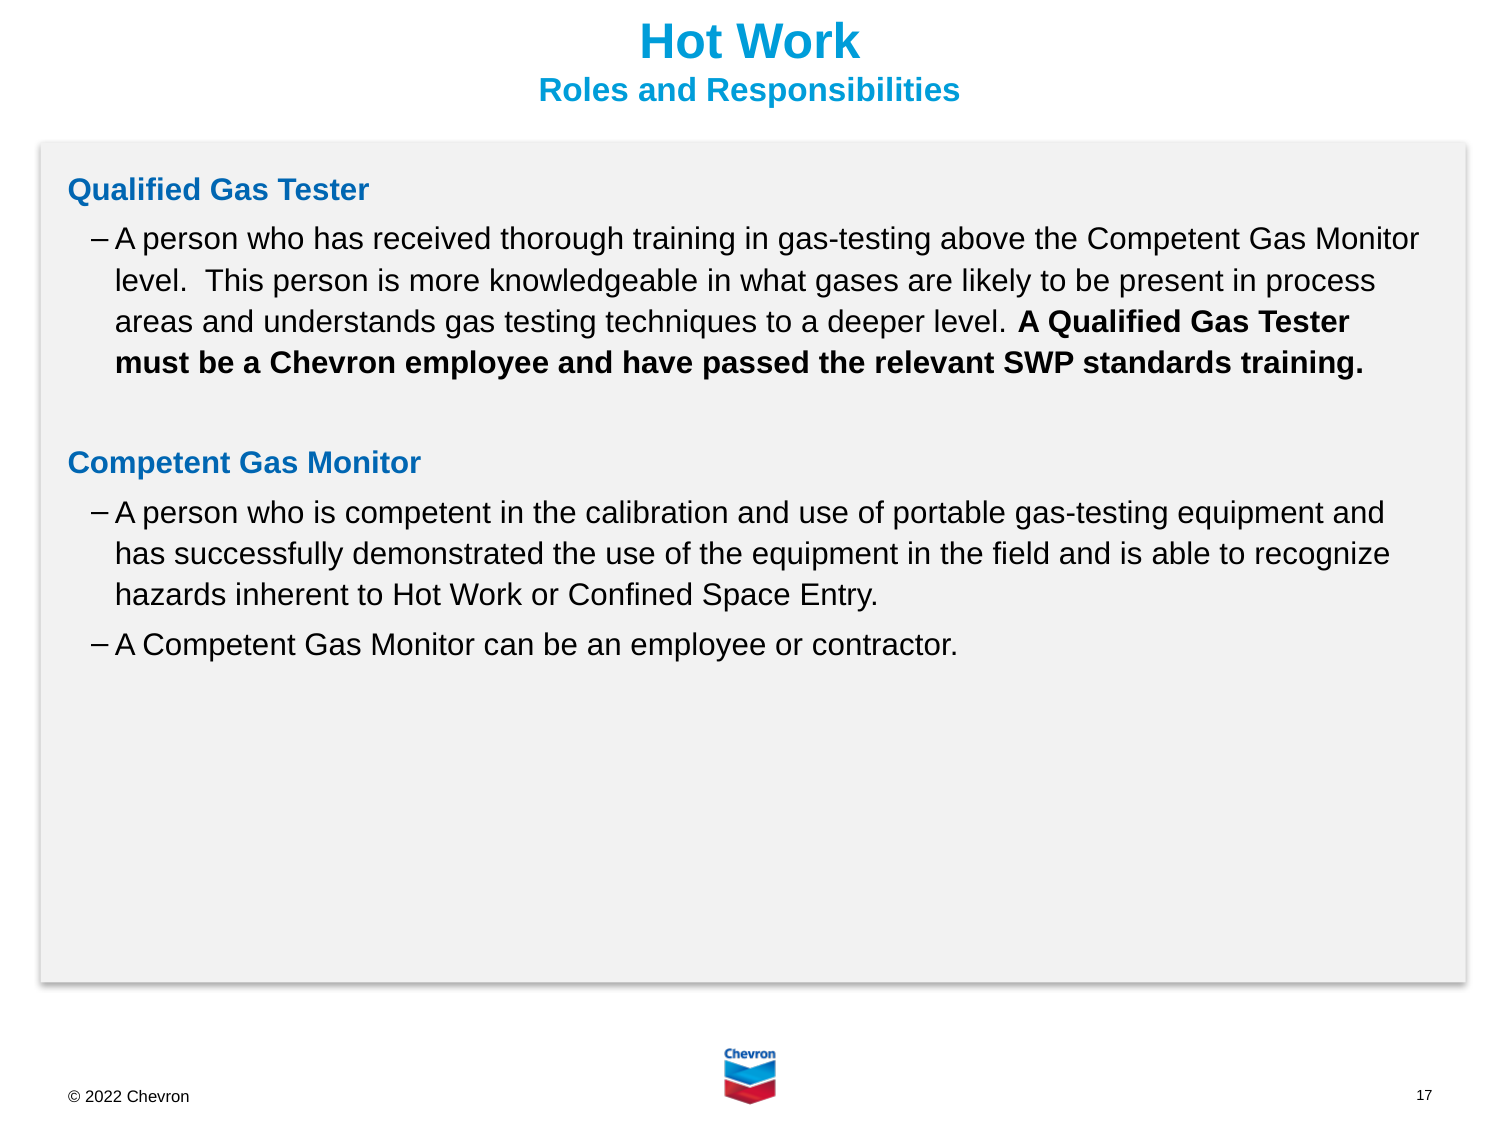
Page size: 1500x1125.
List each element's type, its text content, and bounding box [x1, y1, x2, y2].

list Qualified Gas Tester A person who has received thorough training in gas-testing above the Competent Gas Monitor level. This person is more knowledgeable in what gases are likely to be present in process areas and understands gas testing techniques to a deeper level. A Qualified Gas Tester must be a Chevron employee and have passed the relevant SWP standards training. Competent Gas Monitor A person who is competent in the calibration and use of portable gas-testing equipment and has successfully demonstrated the use of the equipment in the field and is able to recognize hazards inherent to Hot Work or Confined Space Entry. A Competent Gas Monitor can be an employee or contractor. [67, 165, 1433, 972]
text_box [40, 142, 1466, 983]
picture [708, 1032, 792, 1121]
text_box Hot Work Roles and Responsibilities [67, 1, 1433, 143]
